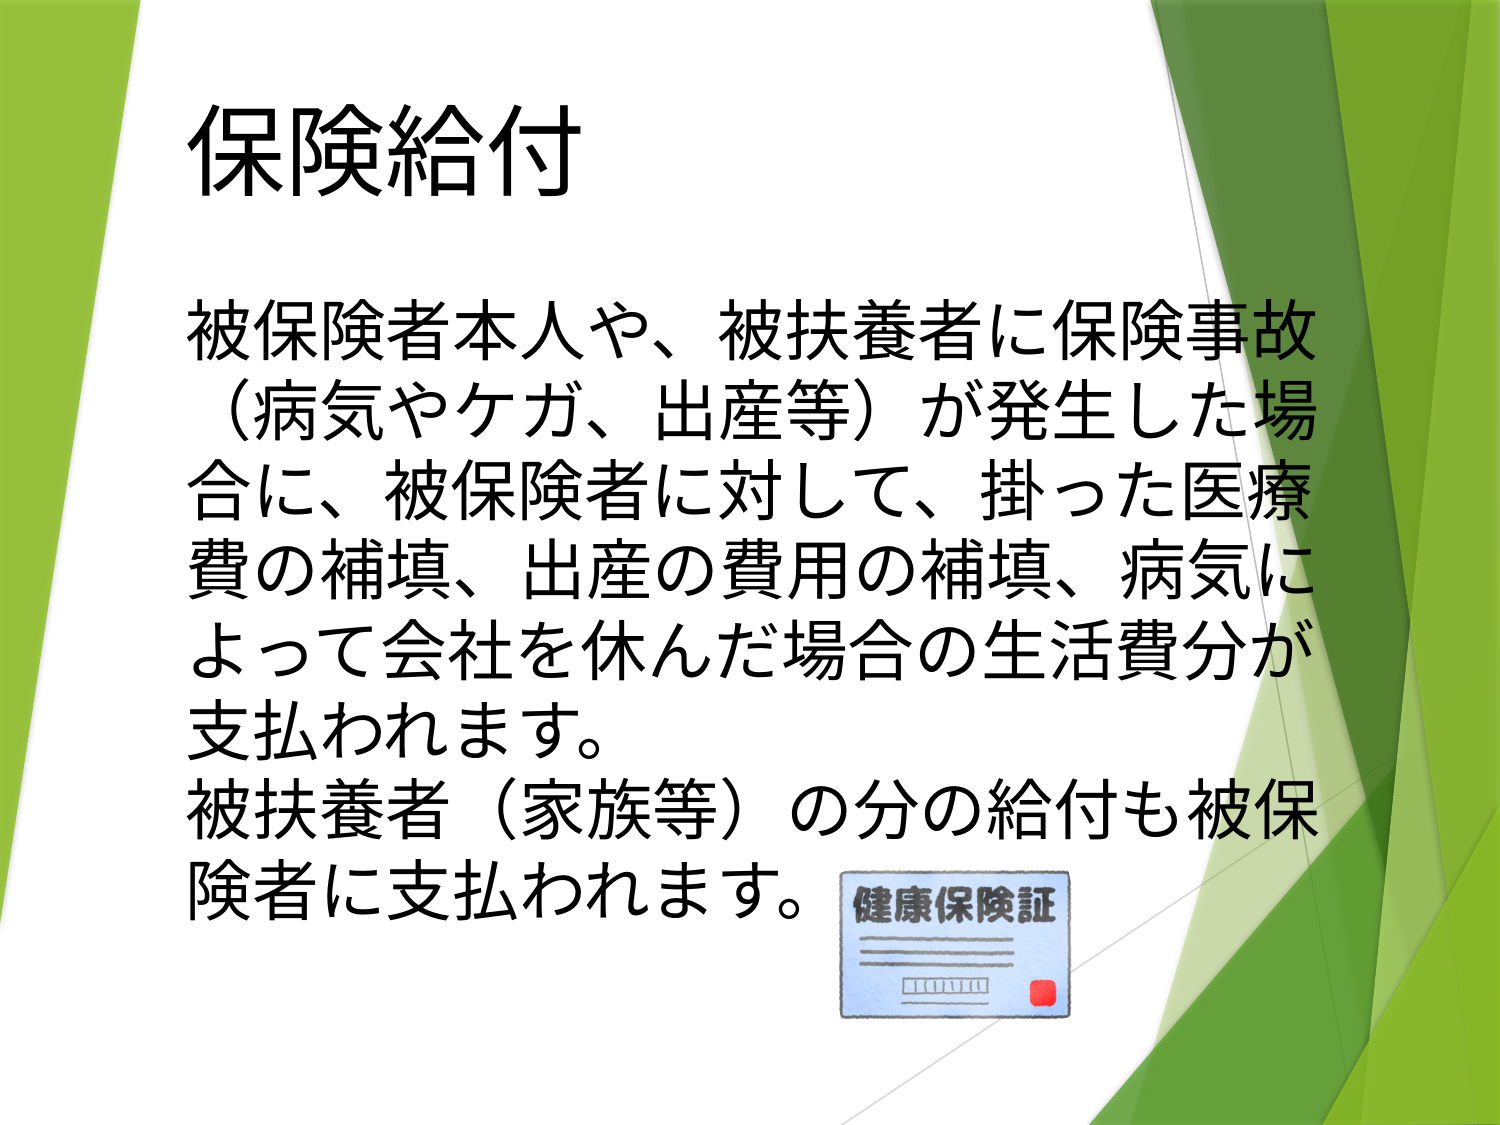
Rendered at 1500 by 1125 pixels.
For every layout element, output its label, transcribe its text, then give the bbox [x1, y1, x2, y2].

picture [810, 823, 1099, 1066]
text_box 保険給付 被保険者本人や、被扶養者に保険事故（病気やケガ、出産等）が発生した場合に、被保険者に対して、掛った医療費の補填、出産の費用の補填、病気によって会社を休んだ場合の生活費分が支払われます。 被扶養者（家族等）の分の給付も被保険者に支払われます。 [171, 81, 1372, 936]
